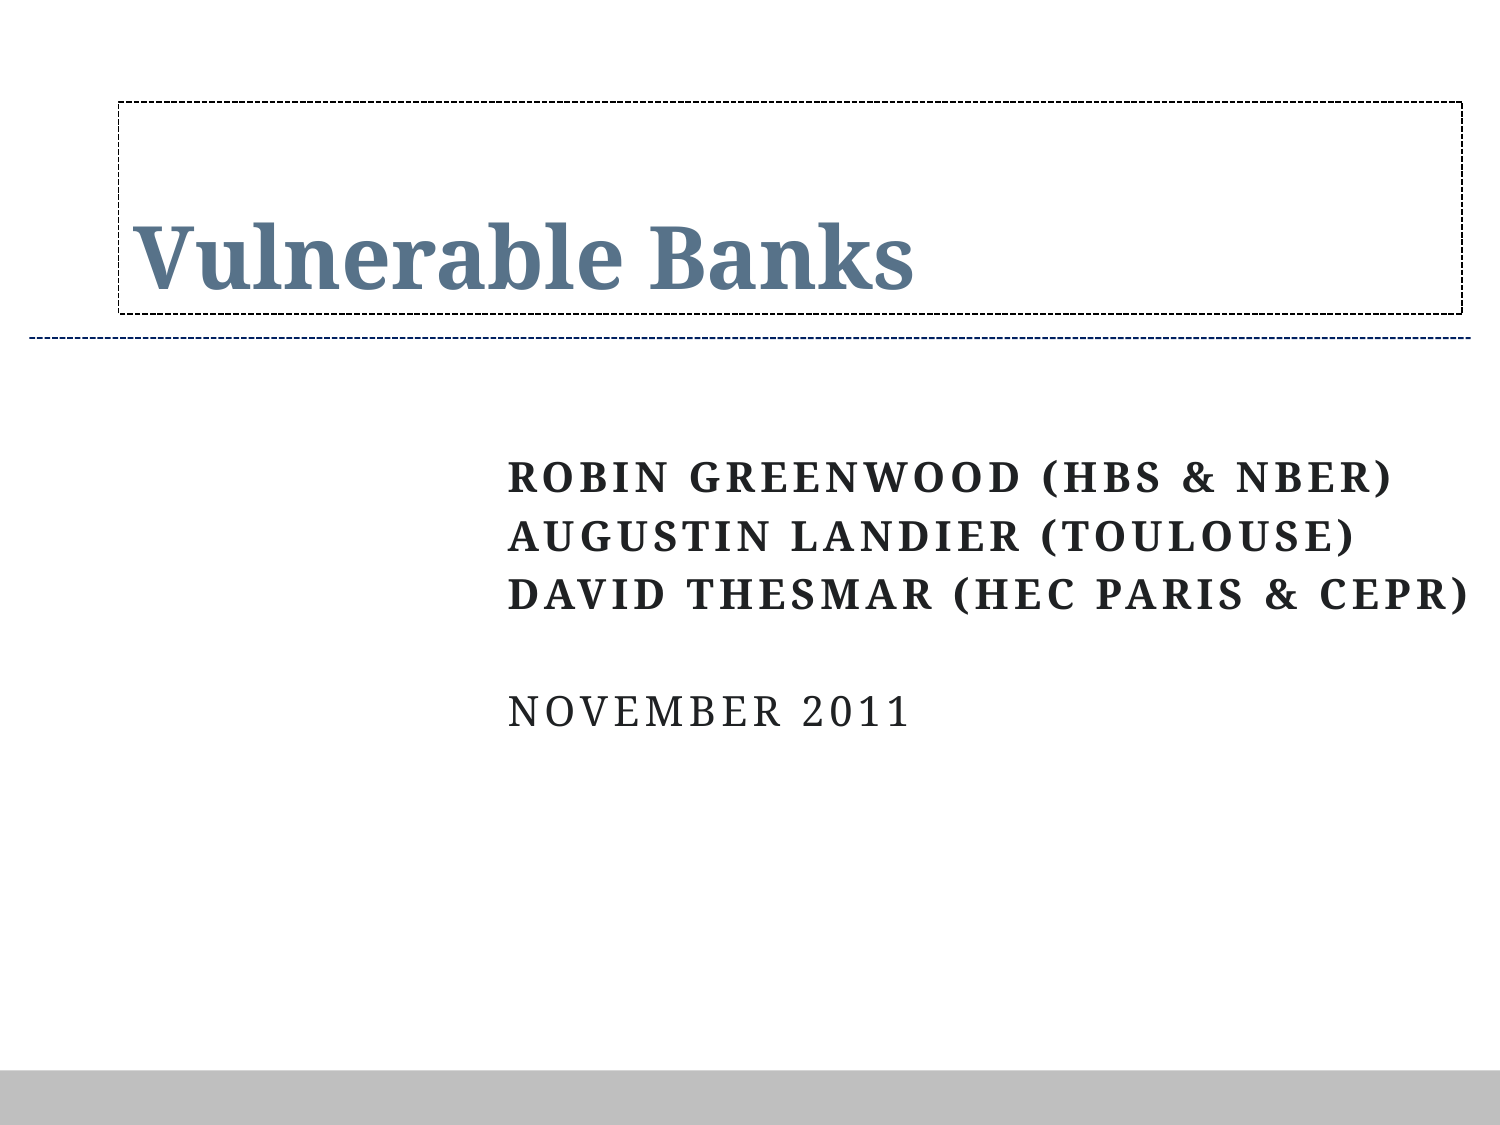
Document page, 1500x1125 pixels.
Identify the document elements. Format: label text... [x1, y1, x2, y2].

title Vulnerable Banks [118, 101, 1463, 315]
subtitle Robin Greenwood (HBS & NBER) Augustin Landier (Toulouse) David Thesmar (HEC Paris & CEPR) november 2011 [492, 385, 1500, 923]
